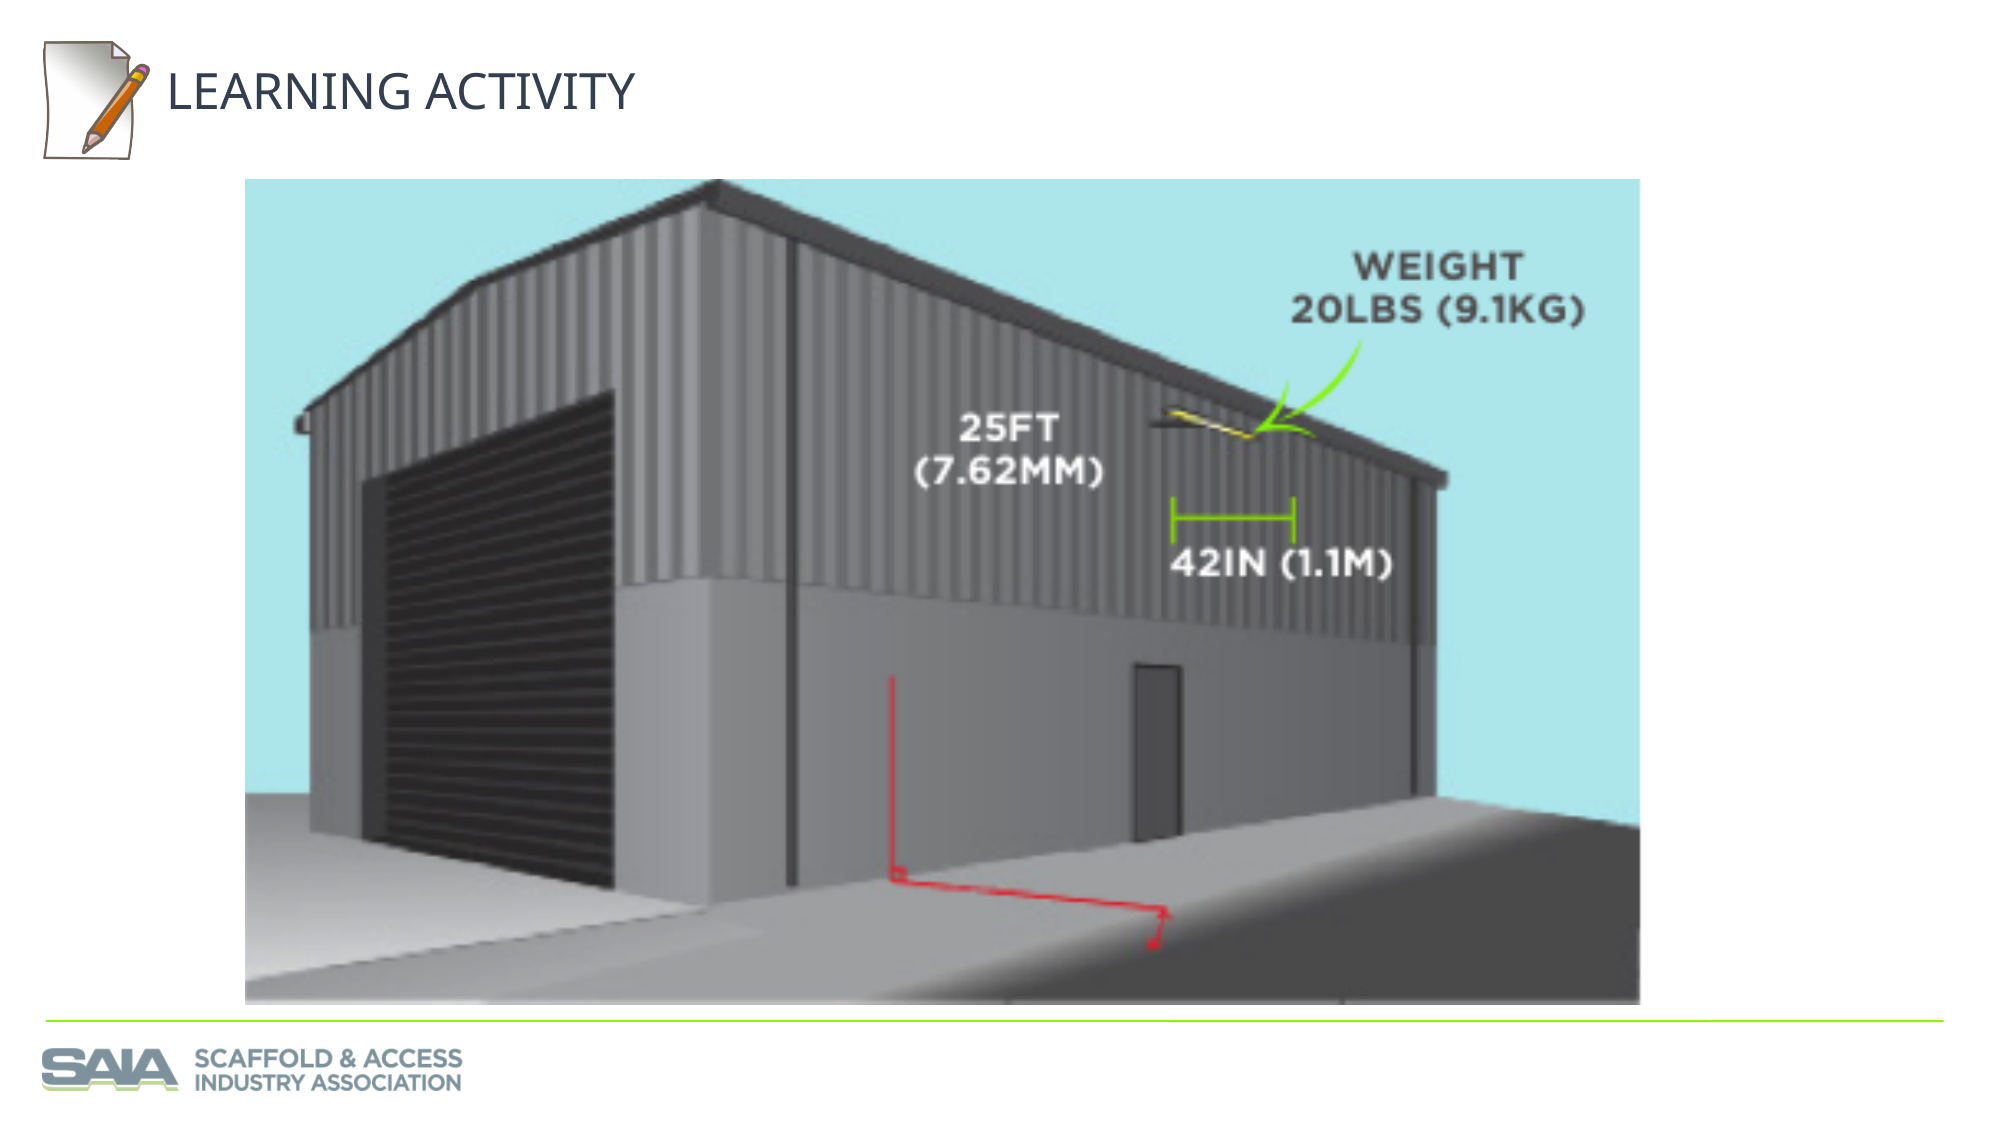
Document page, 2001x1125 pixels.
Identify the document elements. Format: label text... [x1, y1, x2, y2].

picture [43, 41, 150, 160]
text_box LEARNING ACTIVITY [151, 52, 935, 127]
picture [245, 179, 1655, 1005]
picture [42, 1047, 463, 1091]
